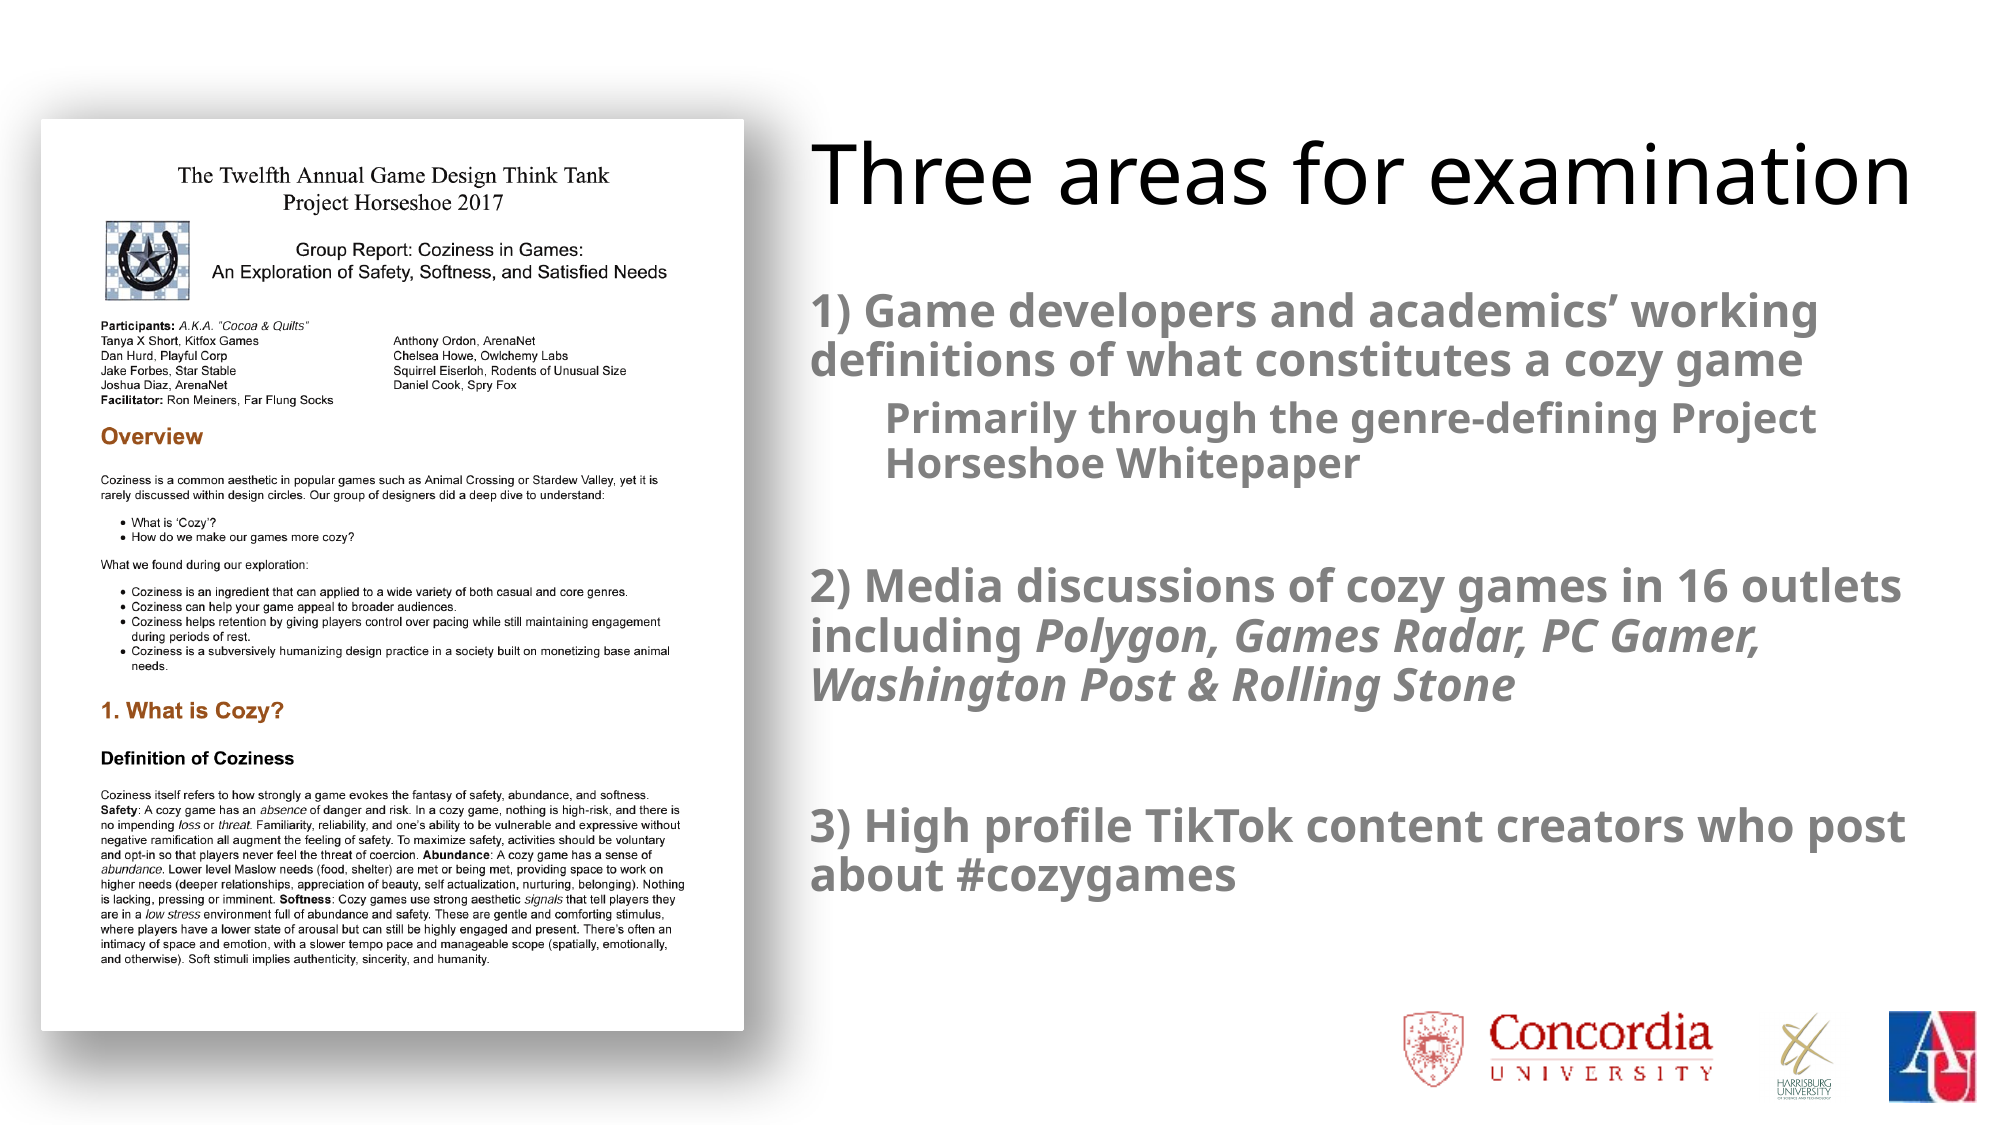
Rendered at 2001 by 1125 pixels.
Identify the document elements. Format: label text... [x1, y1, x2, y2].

list 1) Game developers and academics’ working definitions of what constitutes a cozy game Primarily through the genre-defining Project Horseshoe Whitepaper 2) Media discussions of cozy games in 16 outlets including Polygon, Games Radar, PC Gamer, Washington Post & Rolling Stone 3) High profile TikTok content creators who post about #cozygames [818, 280, 1949, 941]
picture [44, 122, 741, 1028]
picture [1759, 1012, 1850, 1103]
picture [1889, 1011, 1977, 1103]
picture [1390, 941, 1729, 1125]
title Three areas for examination [809, 125, 1930, 280]
